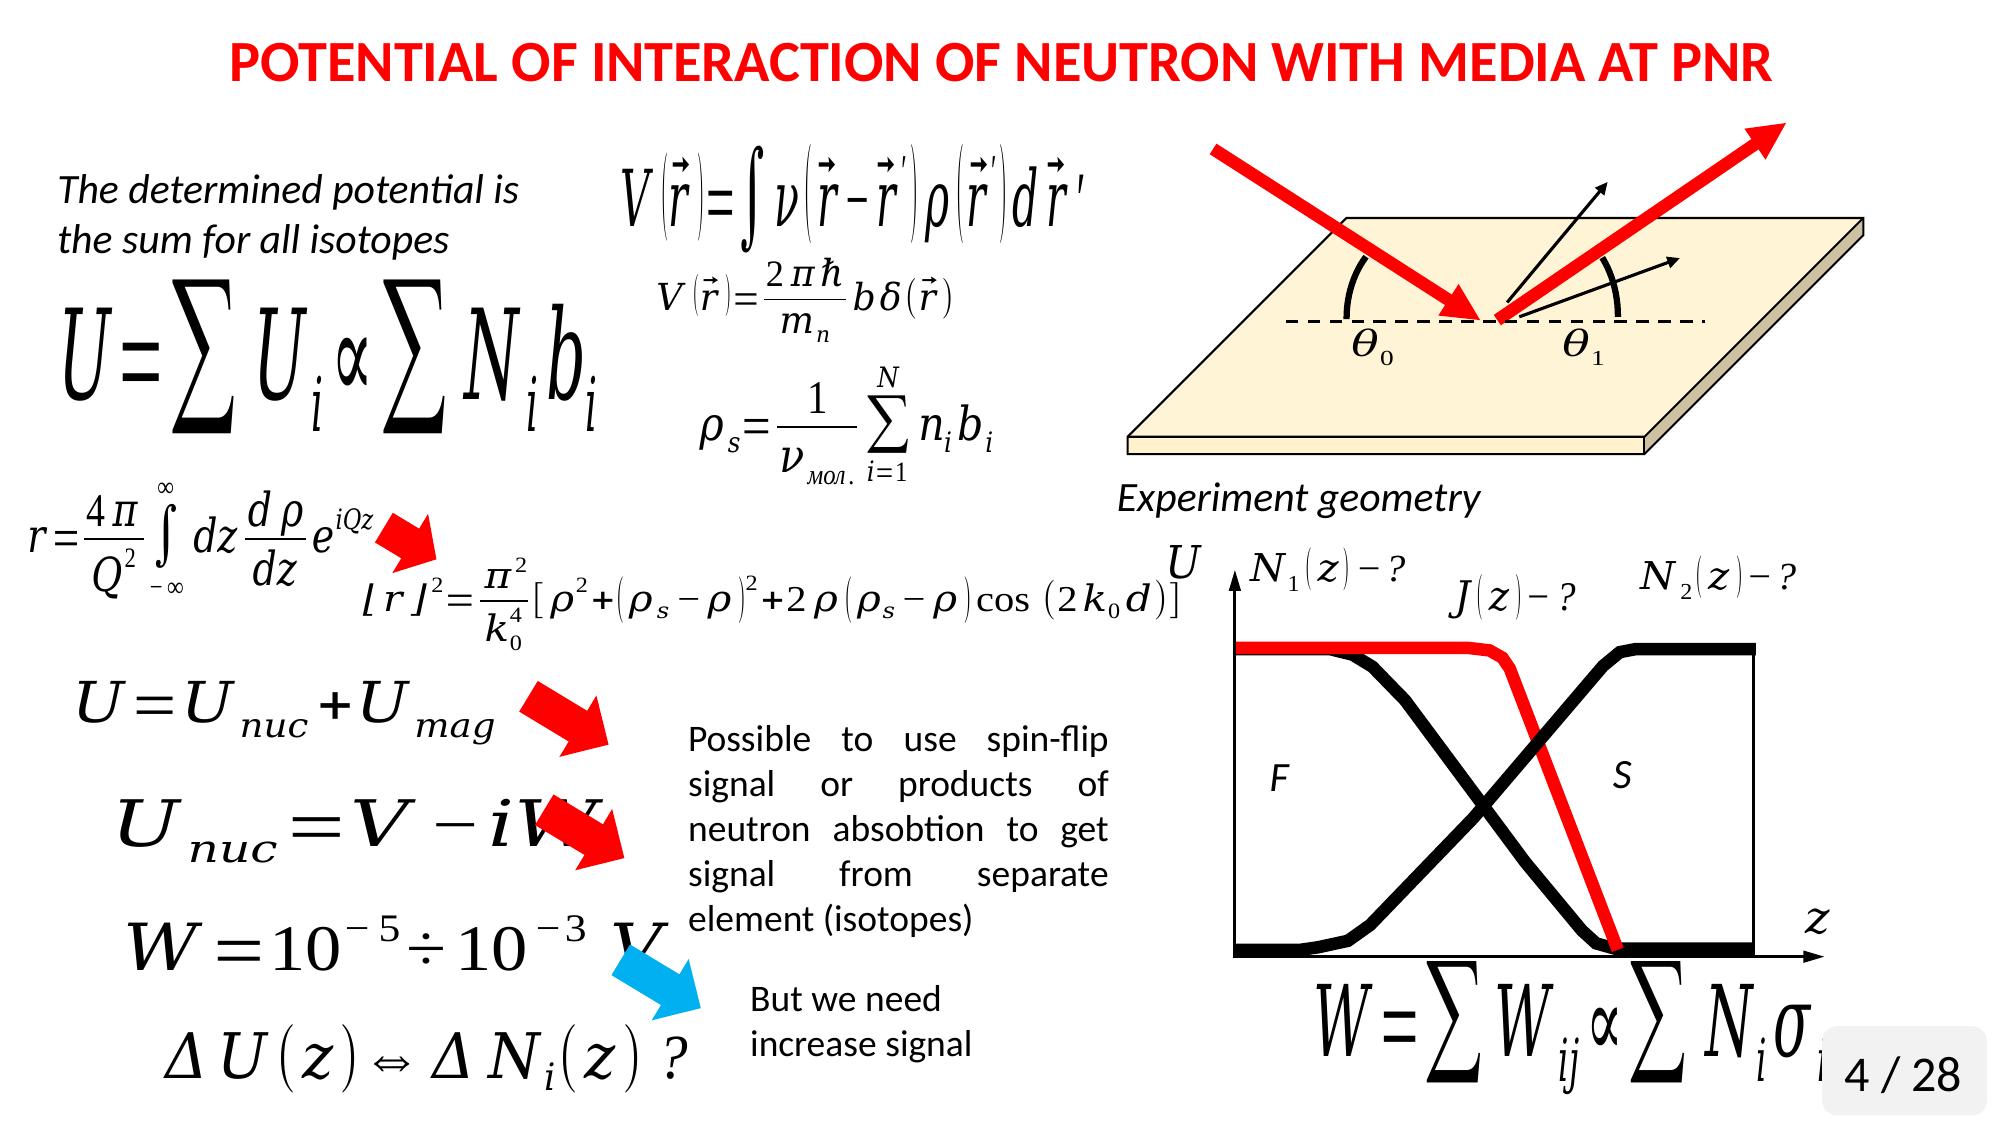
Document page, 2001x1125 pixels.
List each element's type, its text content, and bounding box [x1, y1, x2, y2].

text_box [373, 510, 438, 575]
text_box [517, 679, 610, 759]
text_box But we need increase signal [735, 966, 1145, 1072]
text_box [1165, 538, 1839, 1095]
text_box Experiment geometry [1102, 462, 1939, 527]
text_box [1822, 1026, 1987, 1116]
text_box Possible to use spin-flip signal or products of neutron absobtion to get signal from separate element (isotopes) [673, 706, 1124, 946]
text_box The determined potential is the sum for all isotopes [42, 154, 535, 270]
text_box [610, 943, 703, 1022]
text_box [533, 792, 626, 872]
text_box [1127, 122, 1864, 455]
text_box POTENTIAL OF INTERACTION OF NEUTRON WITH MEDIA AT PNR [214, 15, 1789, 101]
